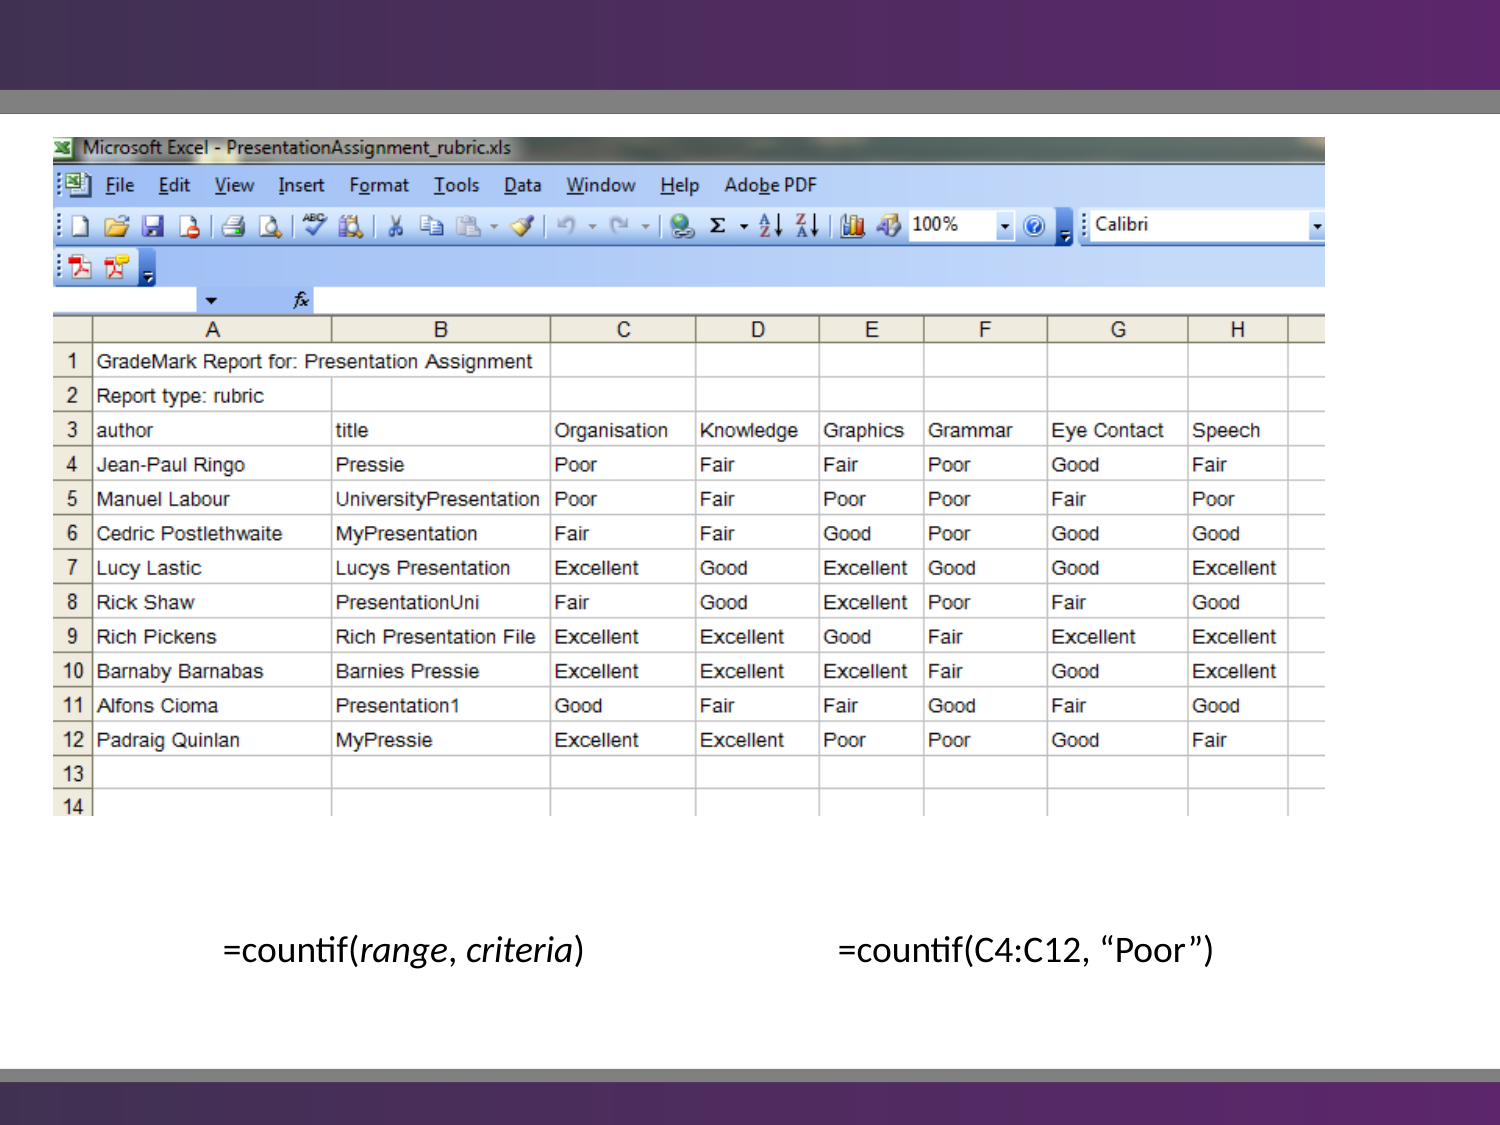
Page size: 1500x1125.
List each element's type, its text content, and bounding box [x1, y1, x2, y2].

picture [52, 136, 1326, 816]
text_box [0, 1067, 1500, 1084]
text_box [0, 88, 1500, 116]
text_box =countif(C4:C12, “Poor”) [823, 917, 1230, 978]
text_box [0, 1084, 1500, 1125]
text_box [0, 0, 1500, 88]
text_box =countif(range, criteria) [208, 917, 600, 978]
